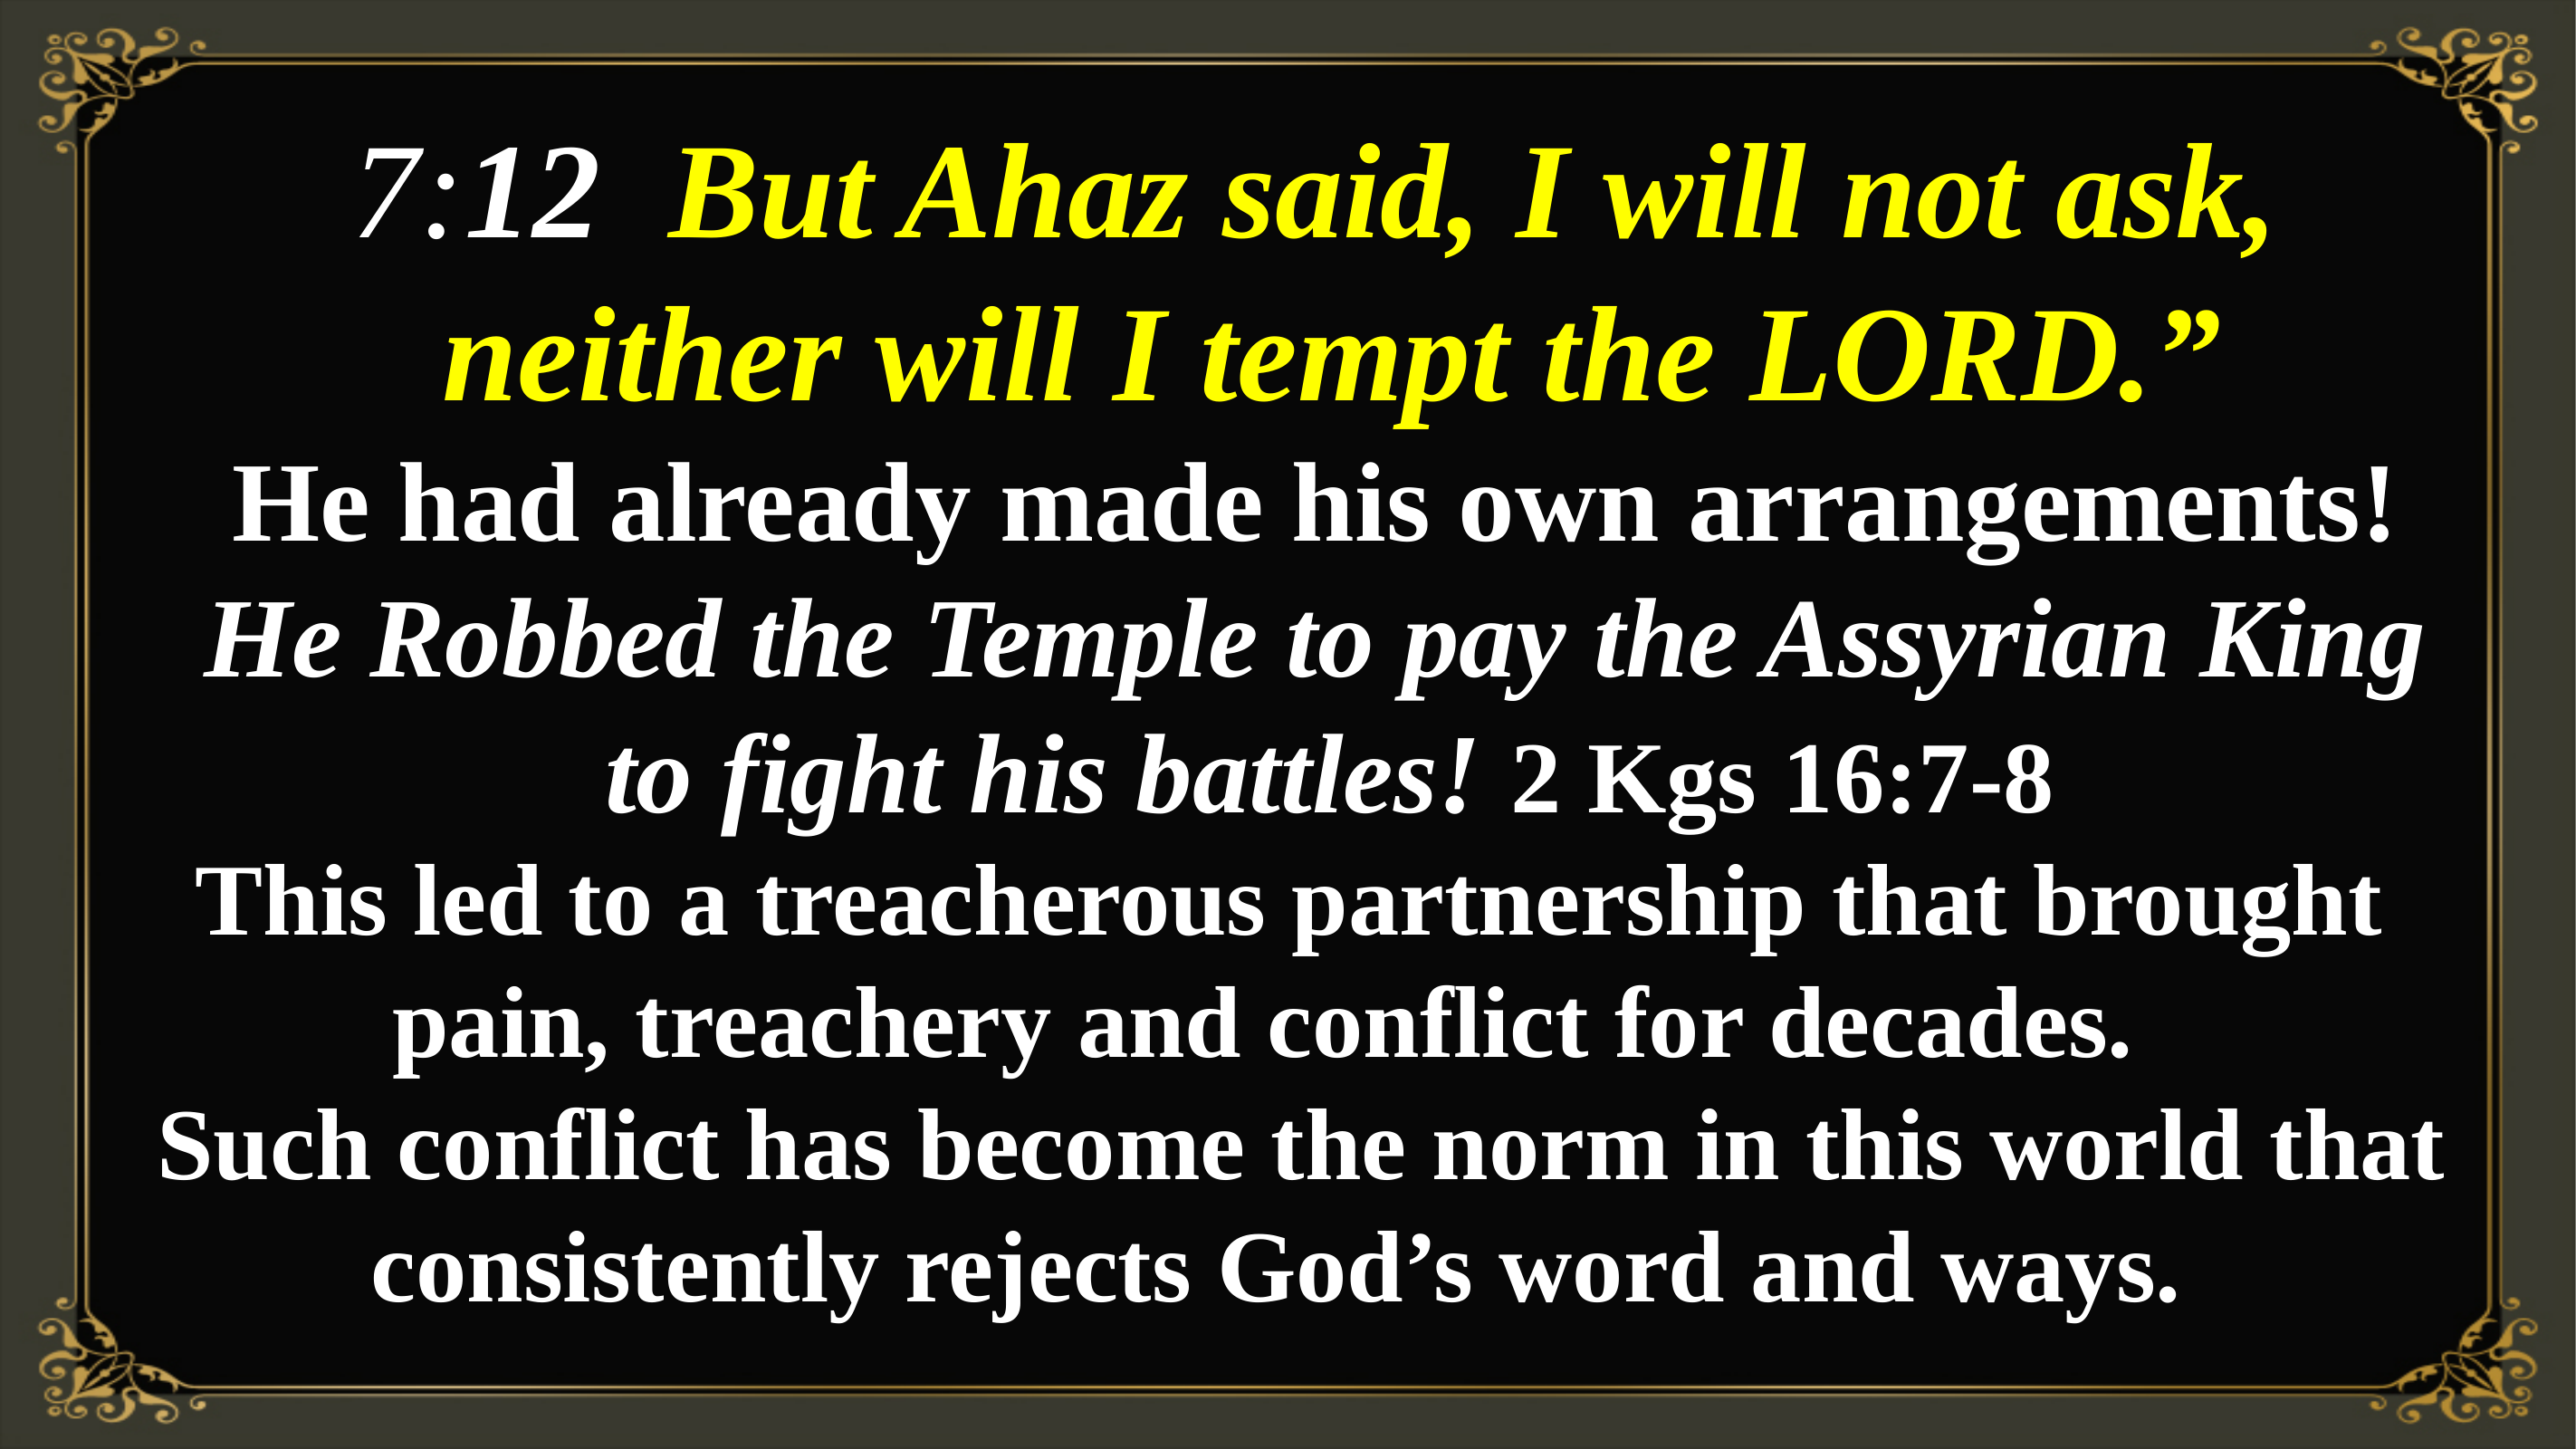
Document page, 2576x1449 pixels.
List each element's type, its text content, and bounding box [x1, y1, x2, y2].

text_box 7:12 But Ahaz said, I will not ask, neither will I tempt the LORD.” He had already made his own arrangements! He Robbed the Temple to pay the Assyrian King to fight his battles! 2 Kgs 16:7-8 [110, 67, 2522, 869]
text_box This led to a treacherous partnership that brought pain, treachery and conflict for decades. Such conflict has become the norm in this world that consistently rejects God’s word and ways. [113, 826, 2466, 1329]
picture [0, 0, 2576, 1449]
